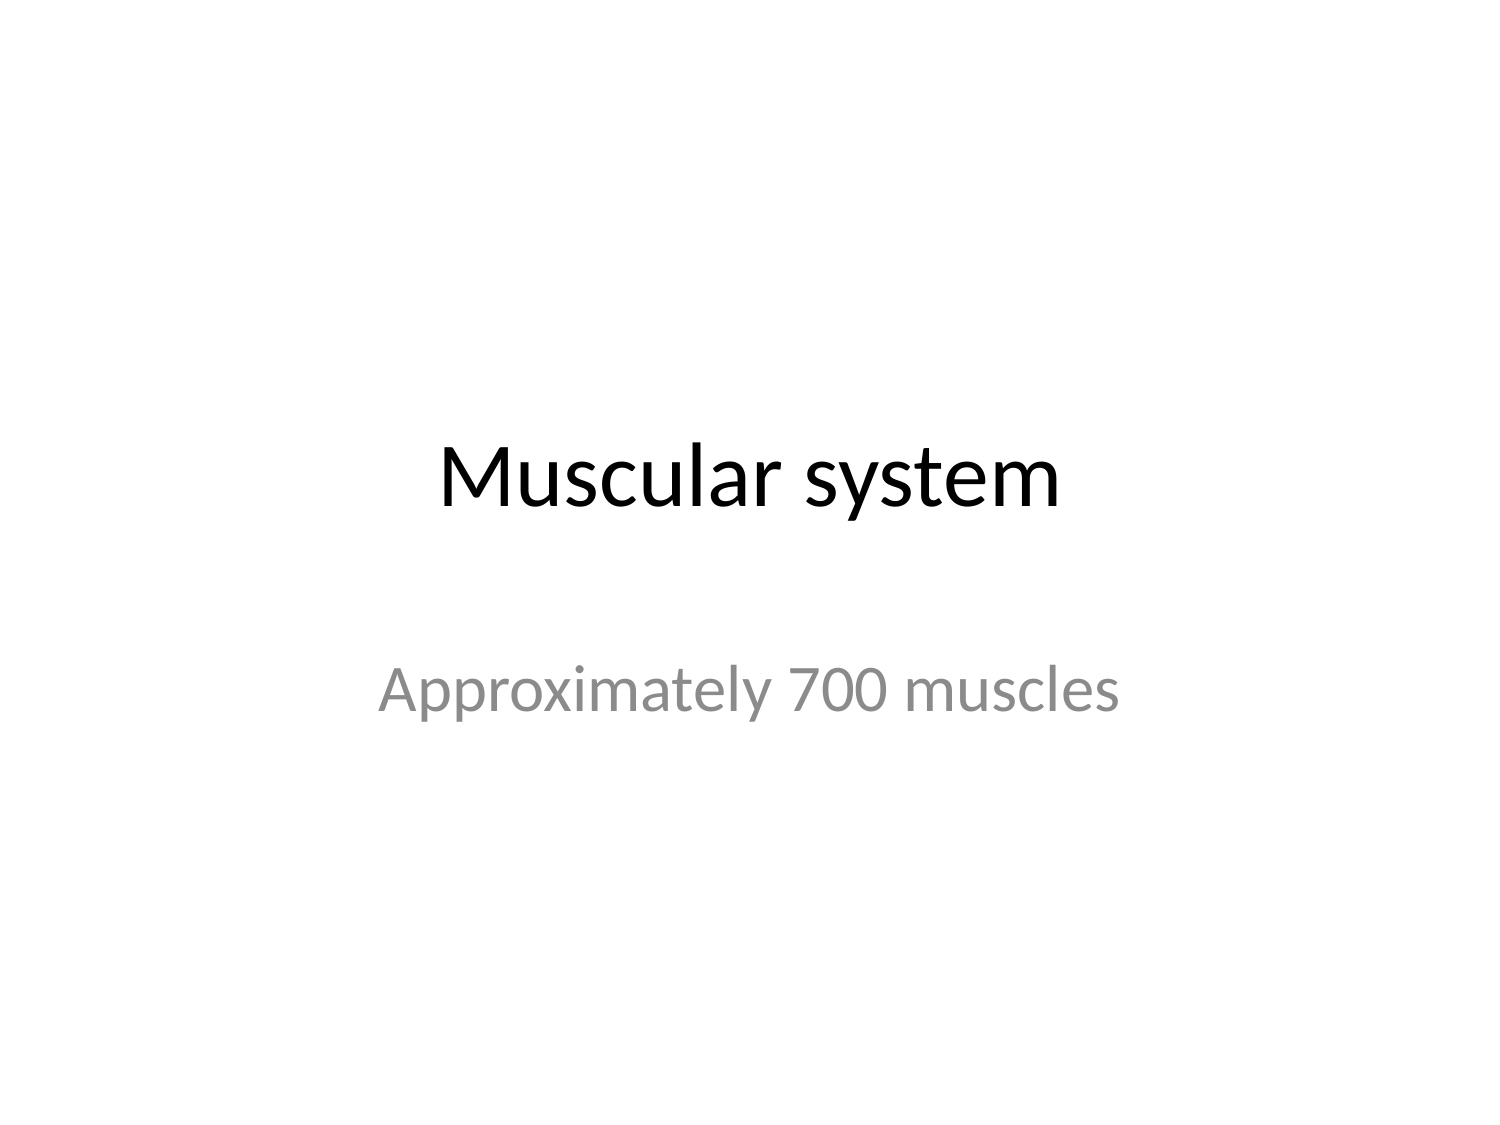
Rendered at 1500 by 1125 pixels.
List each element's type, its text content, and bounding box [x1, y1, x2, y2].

subtitle Approximately 700 muscles [225, 637, 1275, 925]
title Muscular system [112, 349, 1388, 591]
